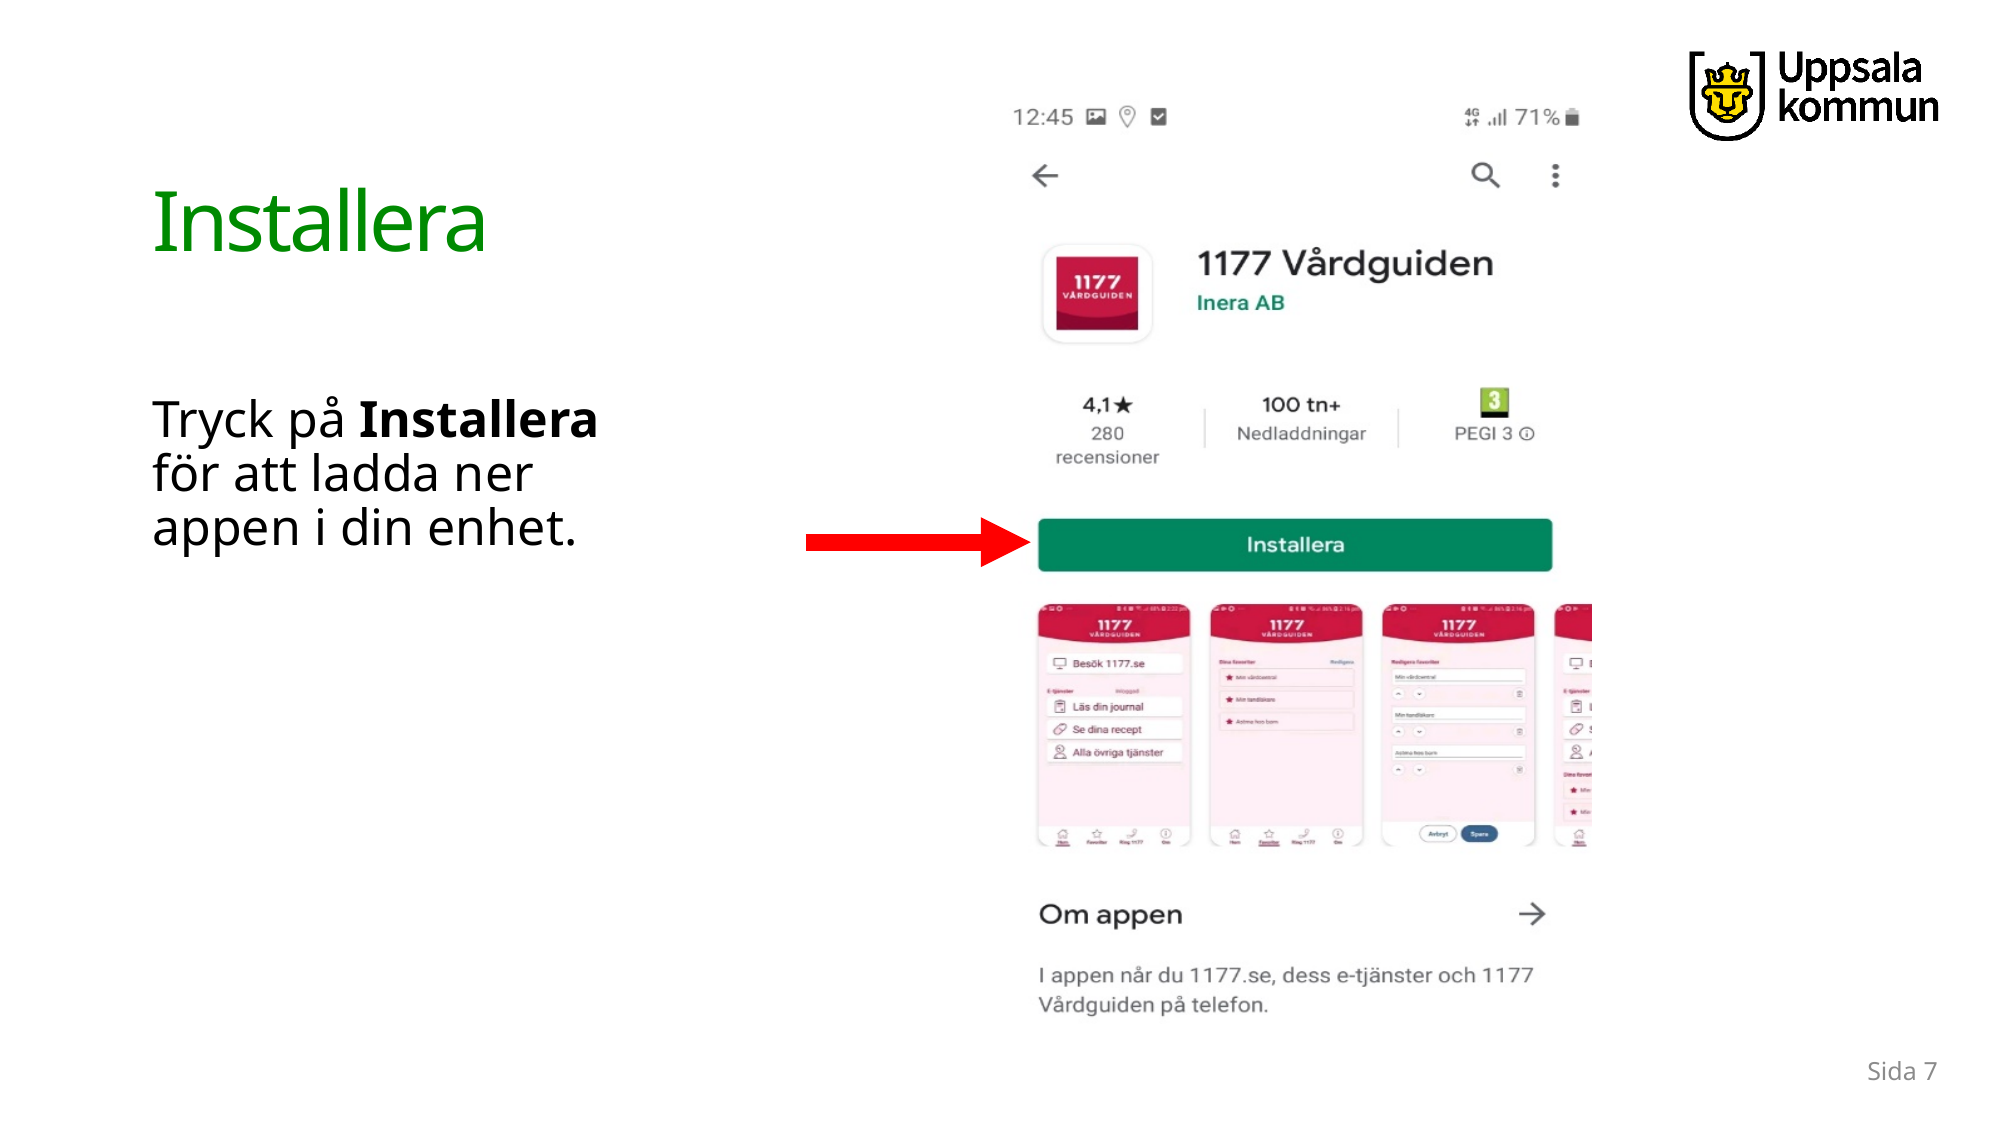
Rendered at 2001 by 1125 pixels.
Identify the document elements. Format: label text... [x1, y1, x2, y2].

title Installera [137, 159, 690, 277]
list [999, 99, 1592, 1043]
slide_number Sida 7 [1502, 1042, 1953, 1103]
list Tryck på Installera för att ladda ner appen i din enhet. [137, 386, 690, 960]
picture [1674, 36, 1953, 156]
